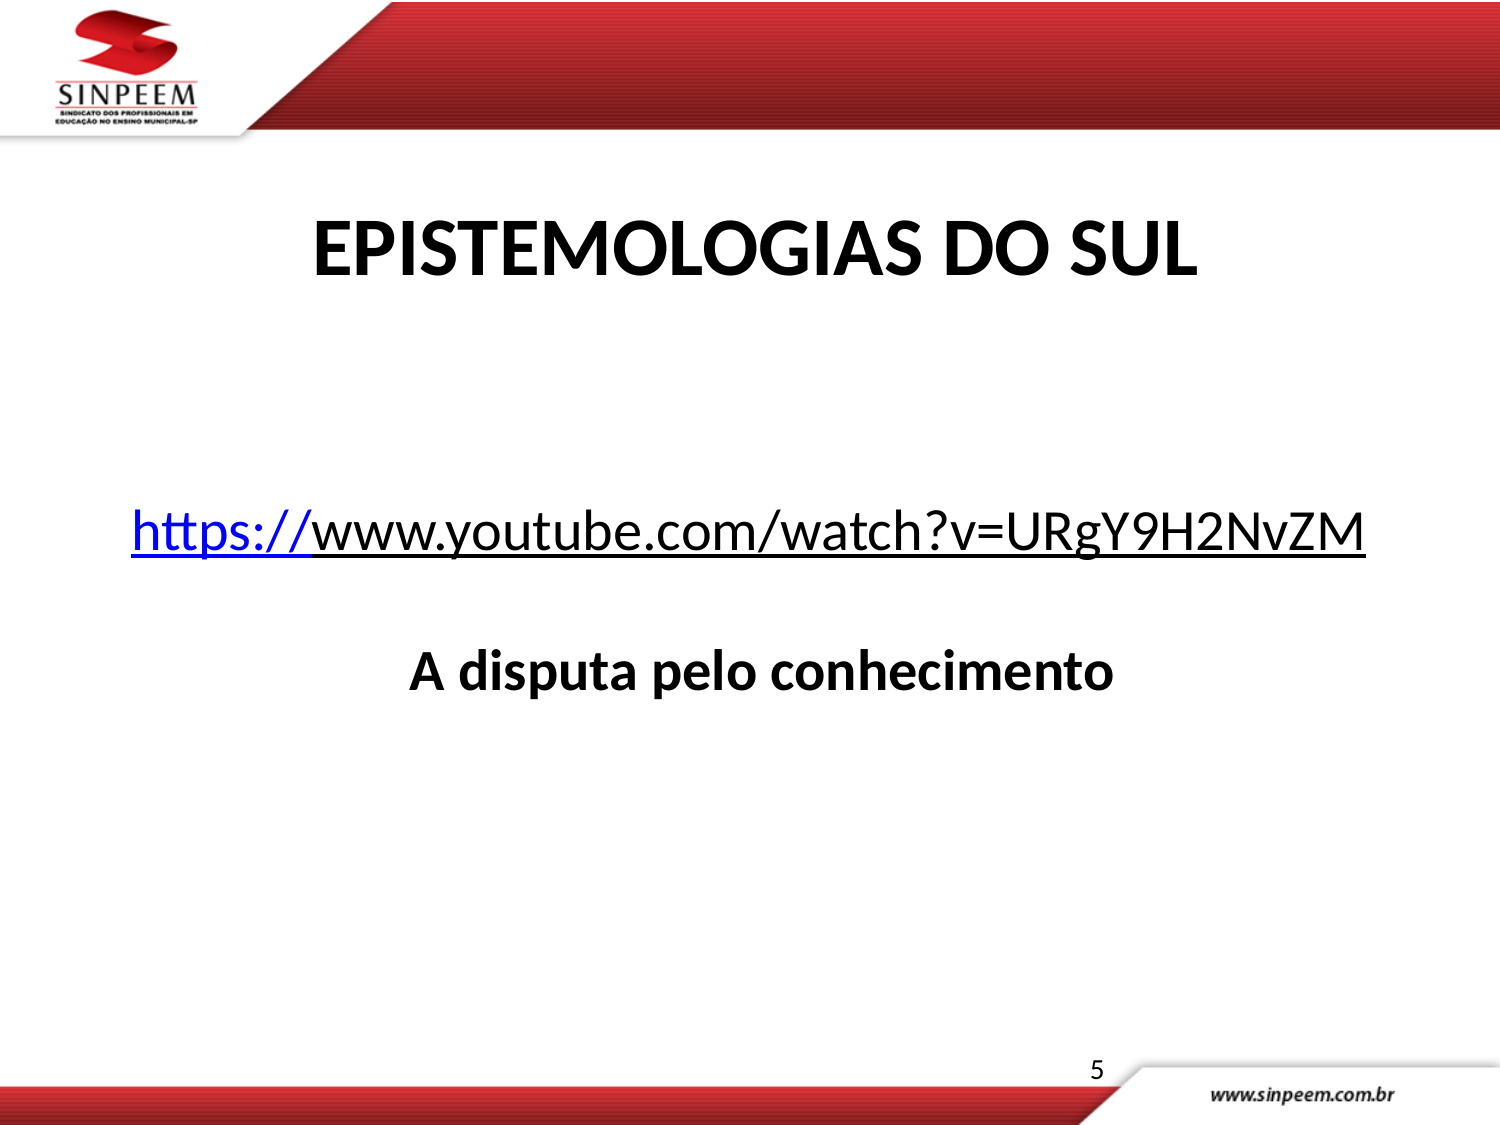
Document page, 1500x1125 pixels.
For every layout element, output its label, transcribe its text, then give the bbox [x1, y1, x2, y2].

picture [0, 1053, 1500, 1125]
slide_number 5 [1074, 1042, 1425, 1103]
picture [0, 2, 1500, 149]
text_box EPISTEMOLOGIAS DO SUL https://www.youtube.com/watch?v=URgY9H2NvZM A disputa pelo conhecimento [76, 184, 1436, 710]
